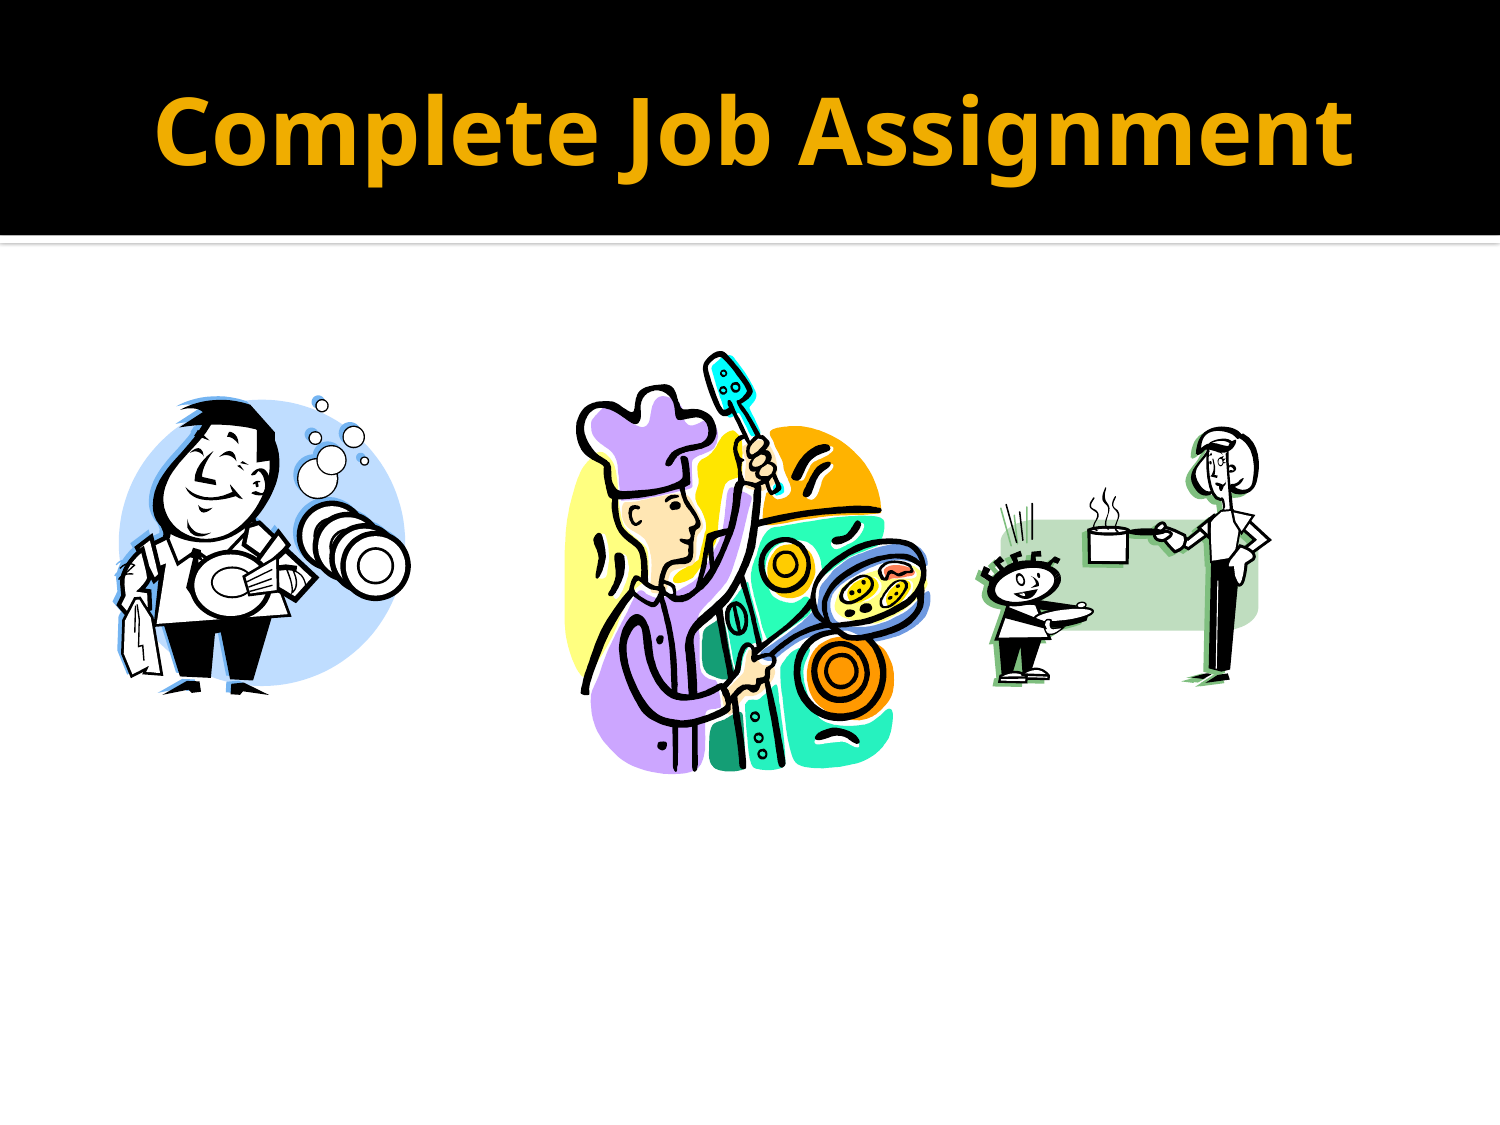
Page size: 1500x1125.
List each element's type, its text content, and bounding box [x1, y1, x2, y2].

picture [564, 346, 936, 779]
picture [112, 387, 411, 695]
list [75, 291, 1425, 1050]
title Complete Job Assignment [75, 25, 1425, 231]
picture [974, 424, 1277, 687]
